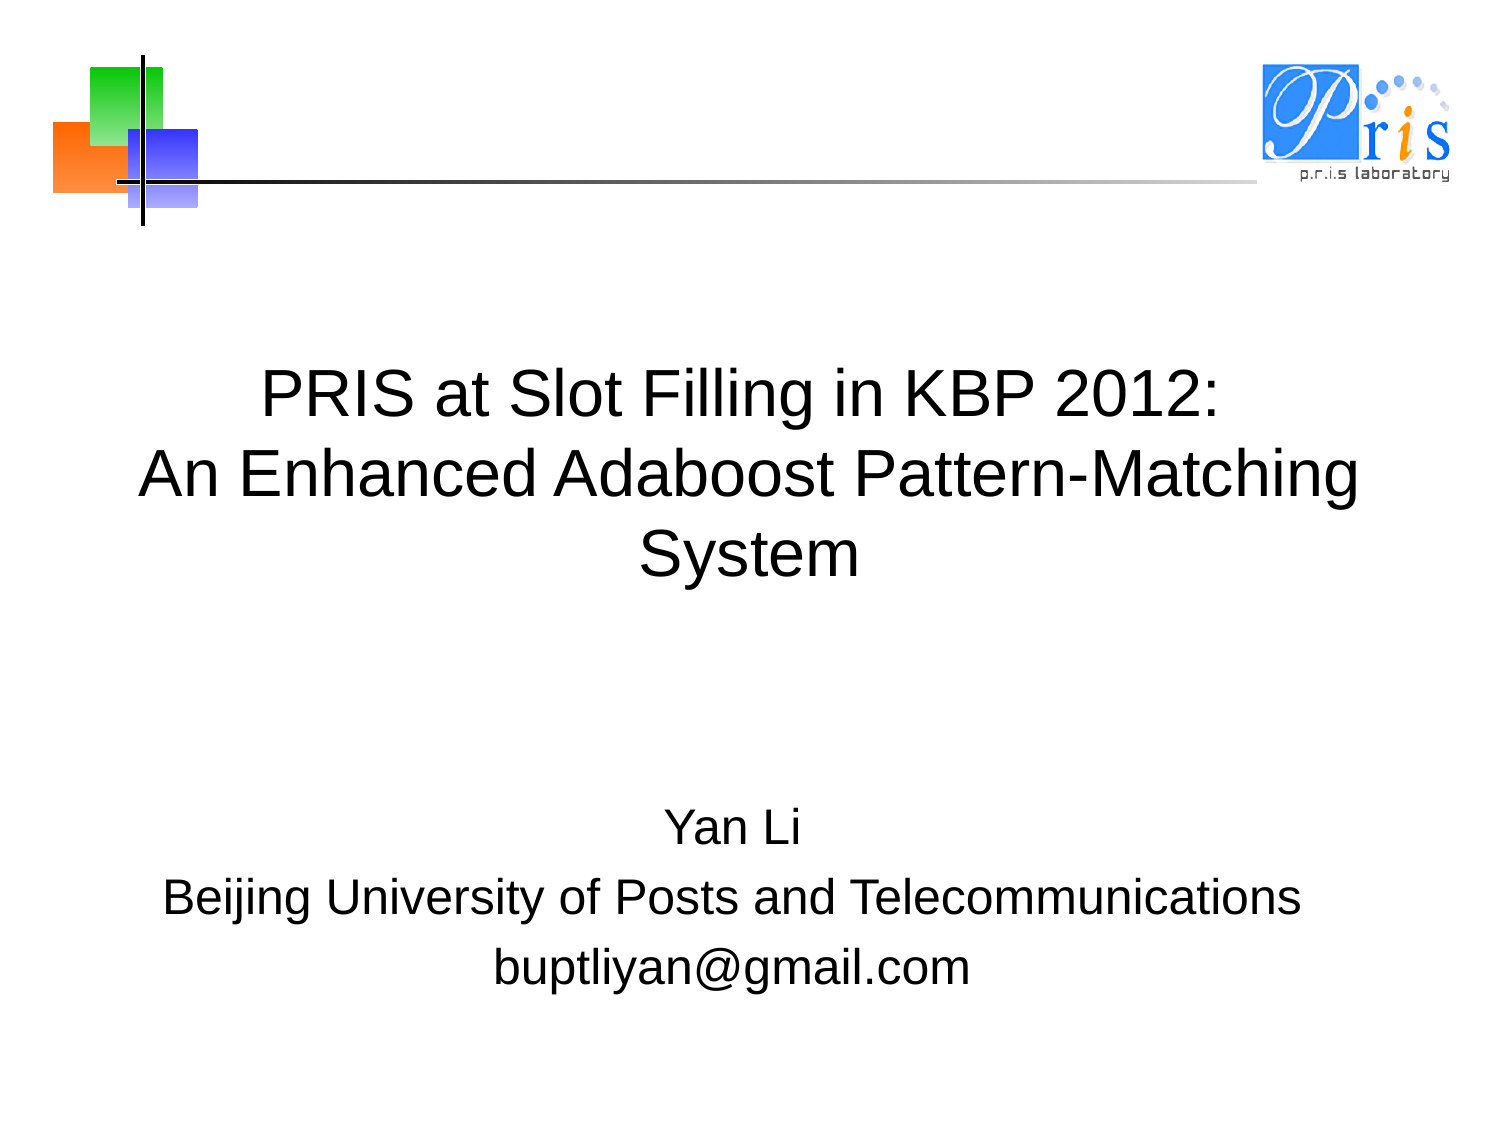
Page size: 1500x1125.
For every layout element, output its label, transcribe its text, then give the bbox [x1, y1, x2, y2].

picture [1257, 56, 1465, 187]
title PRIS at Slot Filling in KBP 2012: An Enhanced Adaboost Pattern-Matching System [112, 349, 1388, 591]
subtitle Yan Li Beijing University of Posts and Telecommunications buptliyan@gmail.com [123, 786, 1341, 1024]
